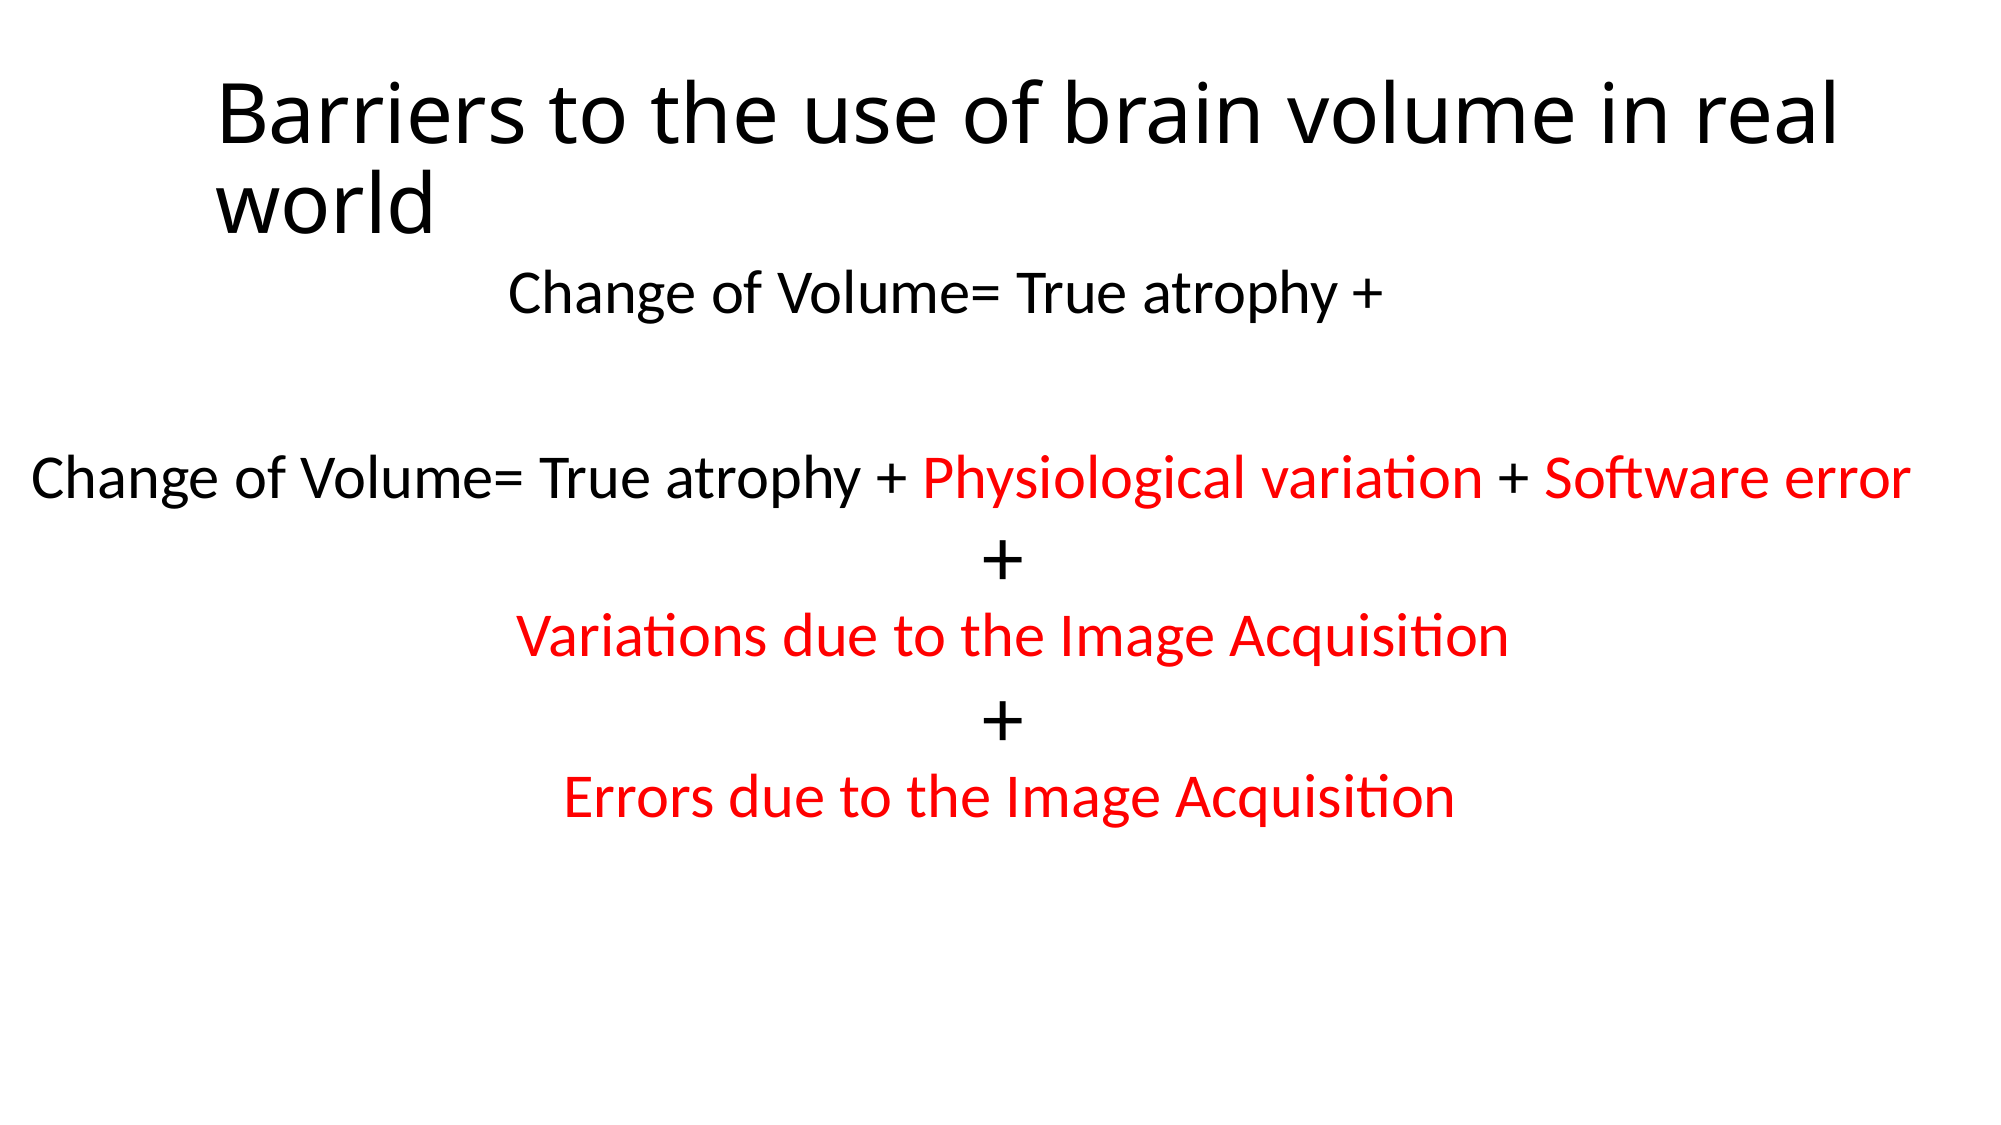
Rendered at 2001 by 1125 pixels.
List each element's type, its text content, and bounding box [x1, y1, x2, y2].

text_box + [949, 677, 1058, 748]
text_box Variations due to the Image Acquisition [501, 586, 1563, 677]
text_box Change of Volume= True atrophy + Physiological variation + Software error [16, 428, 1929, 519]
title Barriers to the use of brain volume in real world [200, 53, 2000, 271]
text_box + [949, 519, 1058, 586]
text_box Errors due to the Image Acquisition [548, 748, 1569, 838]
